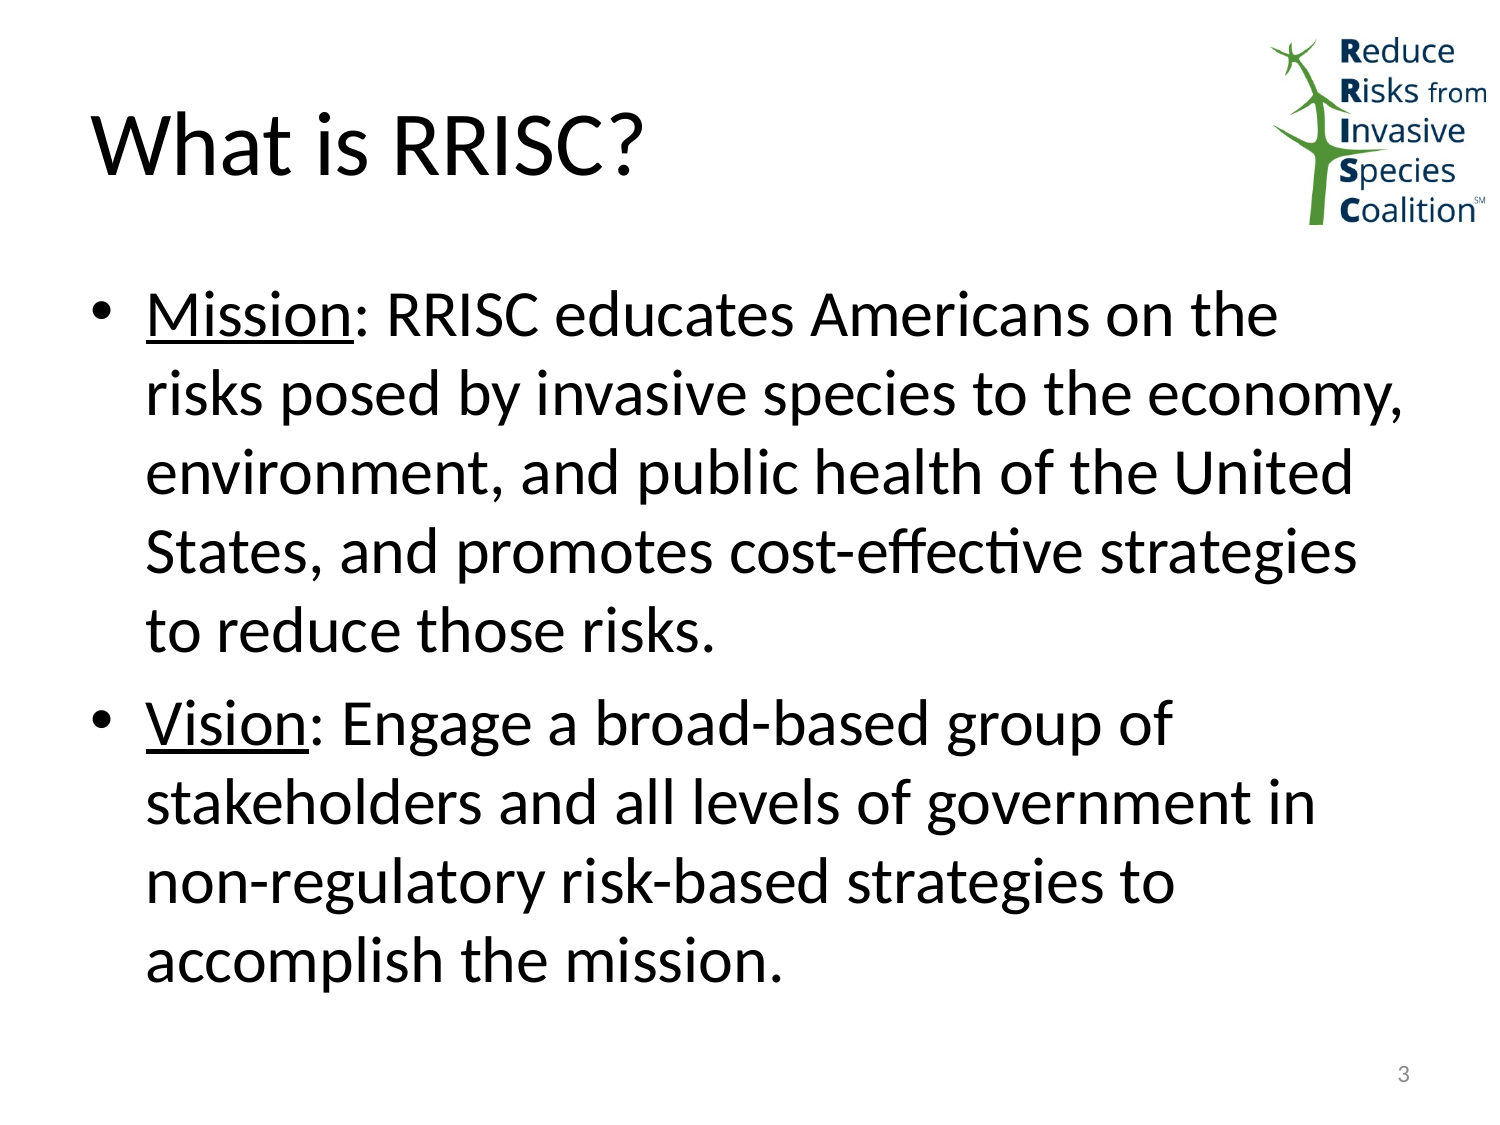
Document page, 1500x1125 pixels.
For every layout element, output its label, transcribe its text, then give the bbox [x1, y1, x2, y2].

list Mission: RRISC educates Americans on the risks posed by invasive species to the economy, environment, and public health of the United States, and promotes cost-effective strategies to reduce those risks. Vision: Engage a broad-based group of stakeholders and all levels of government in non-regulatory risk-based strategies to accomplish the mission. [75, 262, 1425, 1005]
slide_number 3 [1074, 1042, 1425, 1103]
title What is RRISC? [75, 45, 1268, 233]
picture [1269, 37, 1486, 226]
